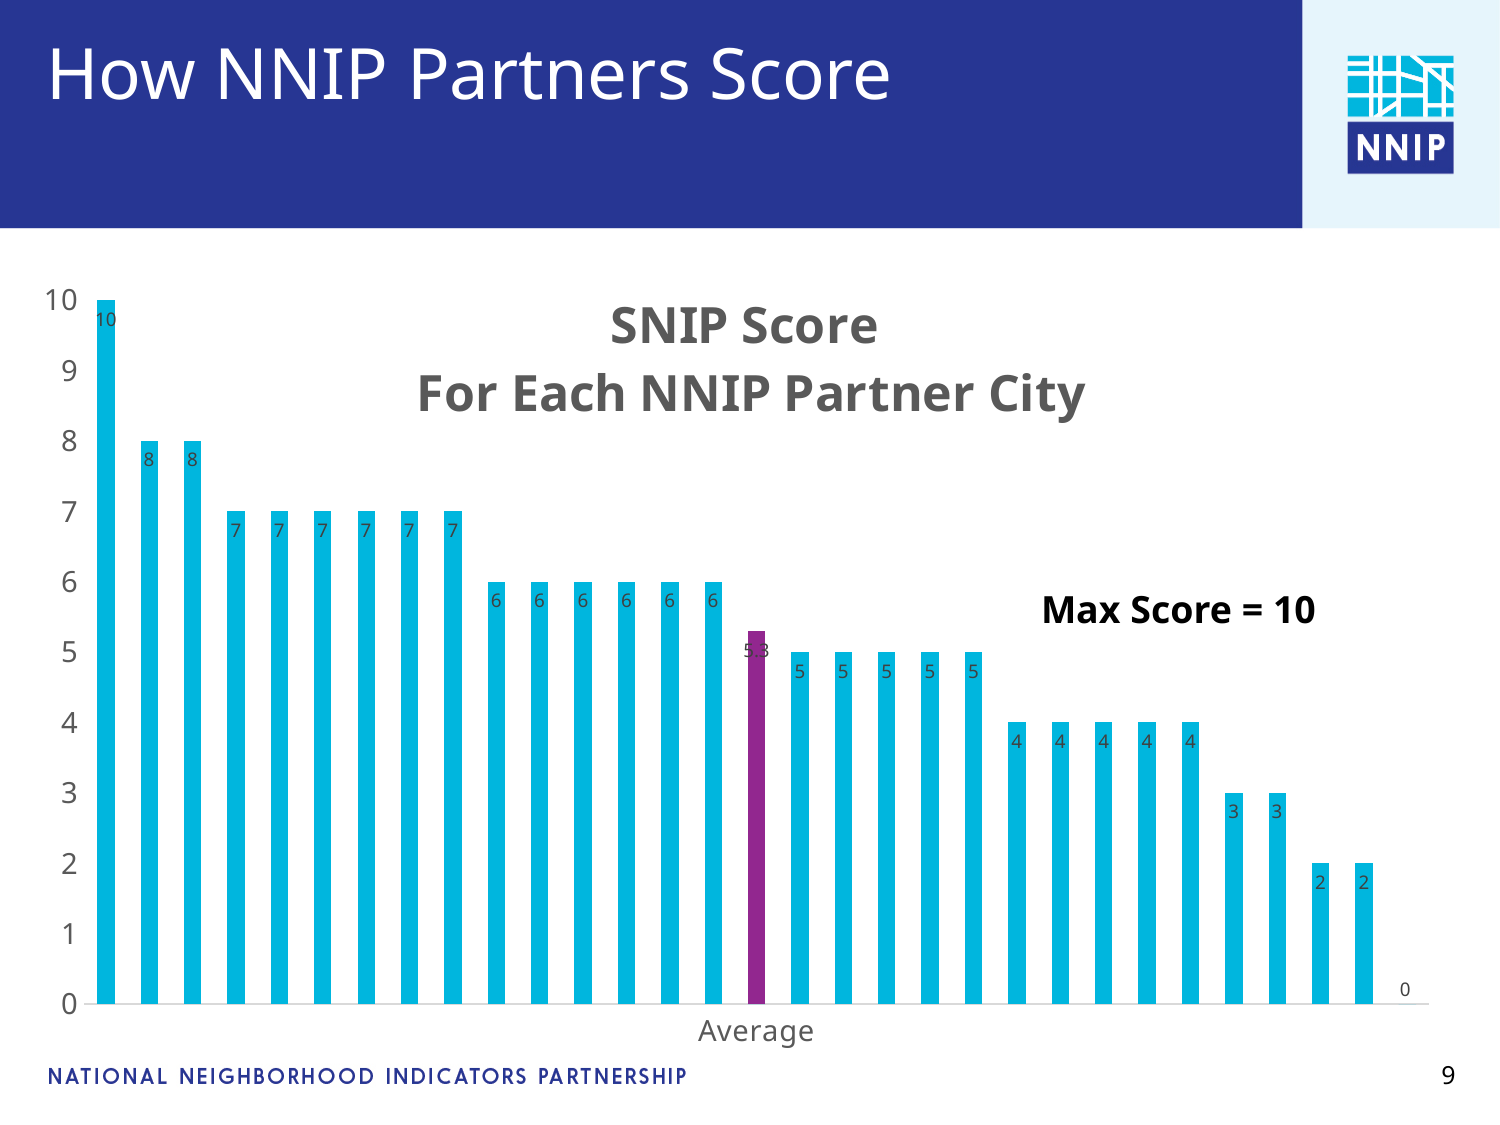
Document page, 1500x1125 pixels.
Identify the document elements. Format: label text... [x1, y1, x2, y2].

title How NNIP Partners Score [31, 21, 1277, 195]
chart [31, 251, 1471, 1053]
slide_number 9 [1120, 1059, 1471, 1097]
picture [0, 0, 1500, 1125]
